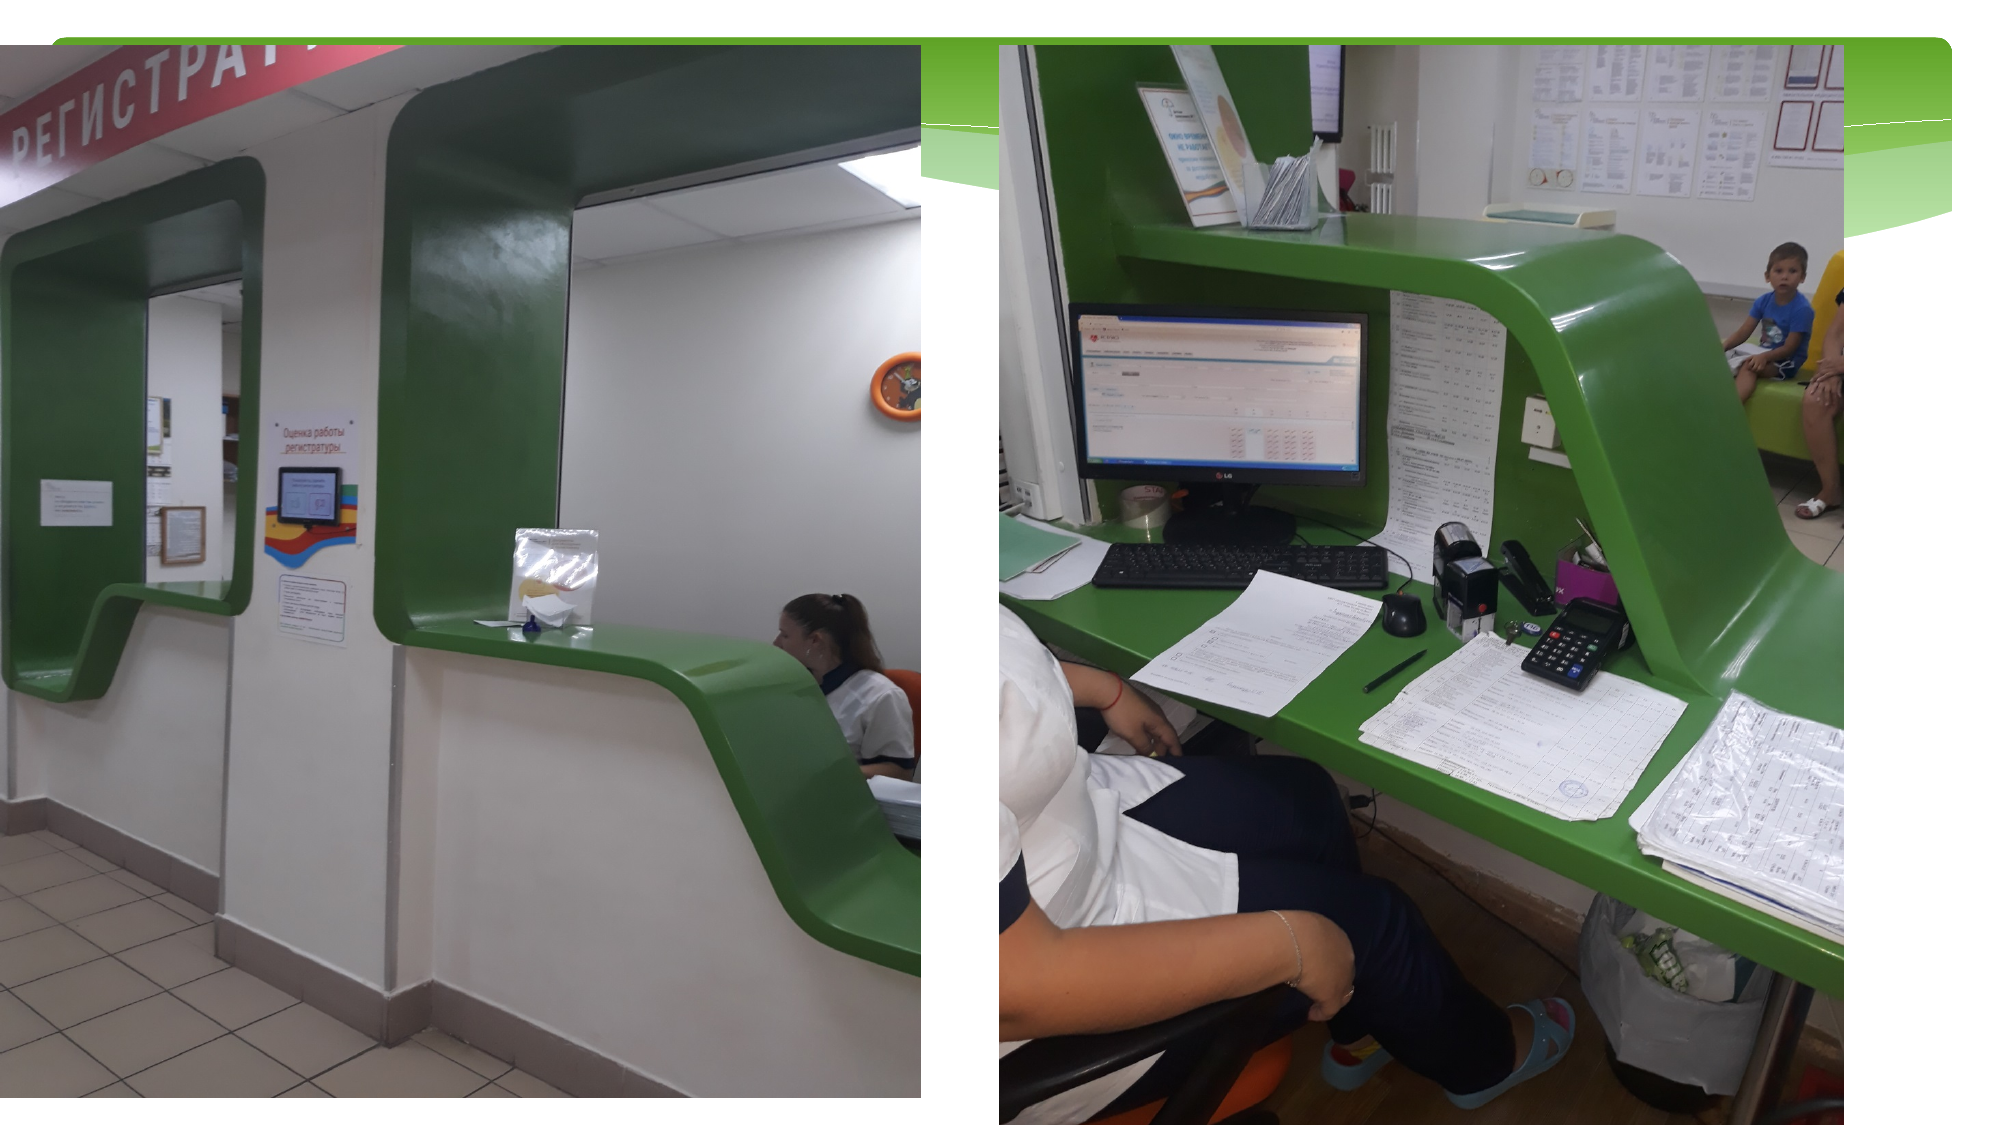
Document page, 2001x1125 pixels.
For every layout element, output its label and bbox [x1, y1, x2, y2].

picture [0, 45, 921, 1098]
picture [999, 45, 1844, 1125]
